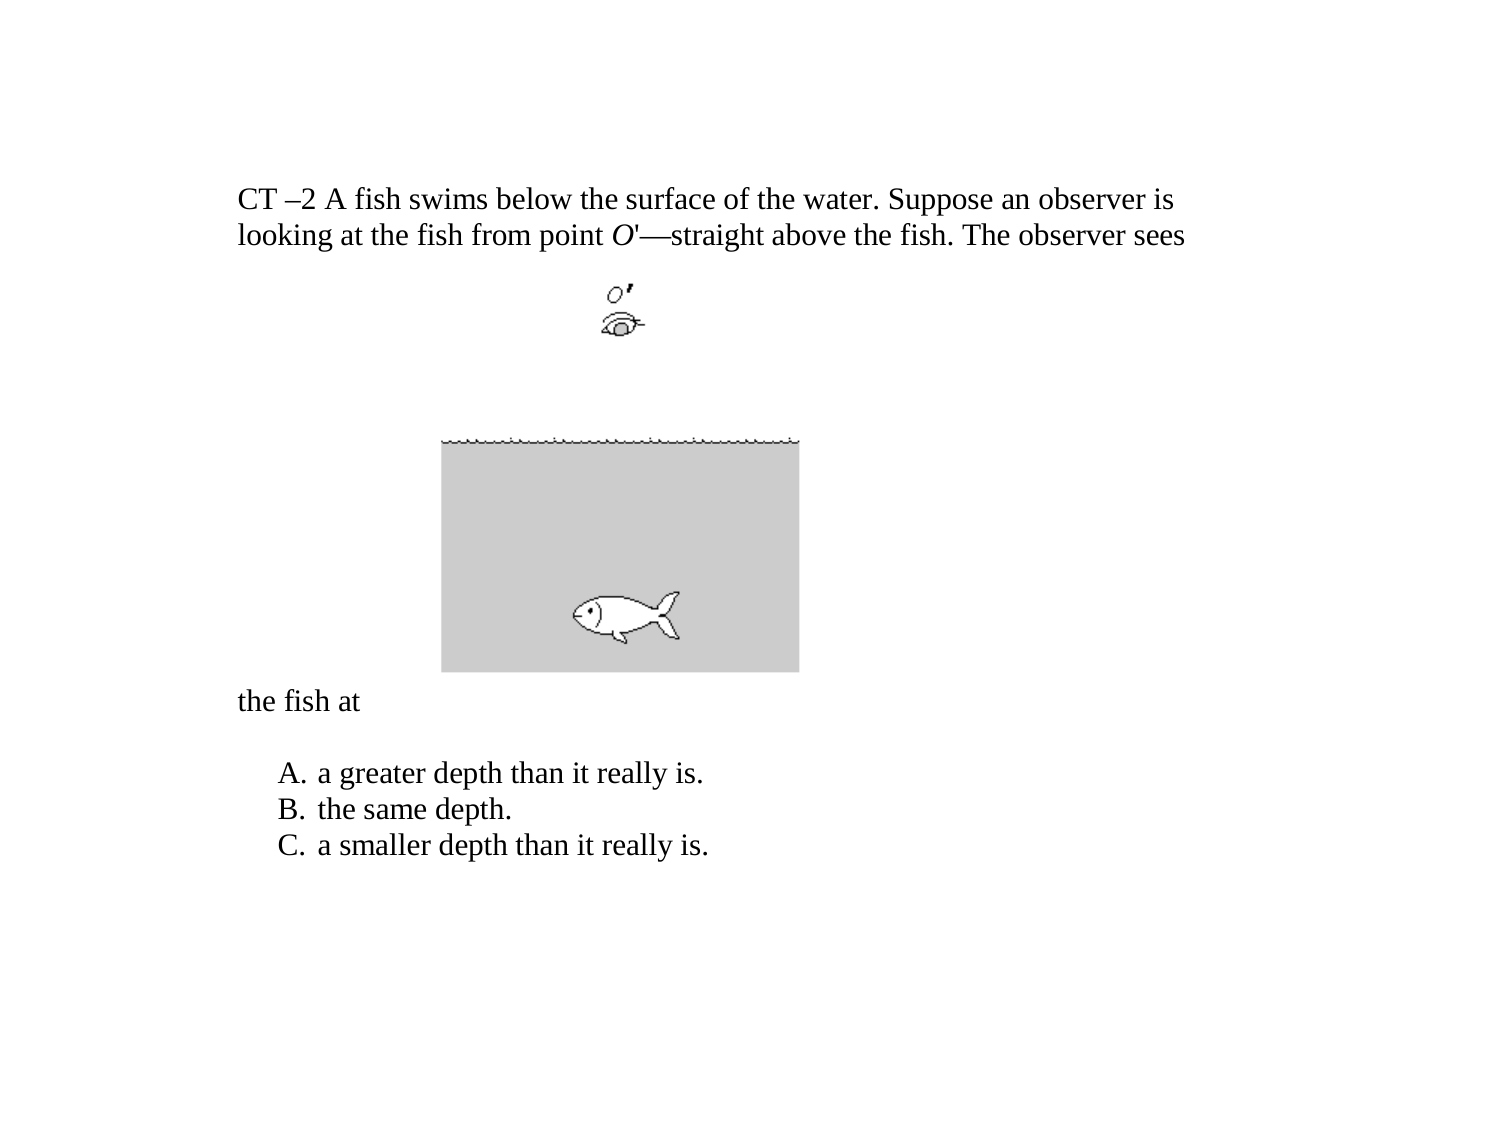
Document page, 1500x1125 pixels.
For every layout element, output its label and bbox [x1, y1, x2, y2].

text_box [237, 180, 1201, 899]
